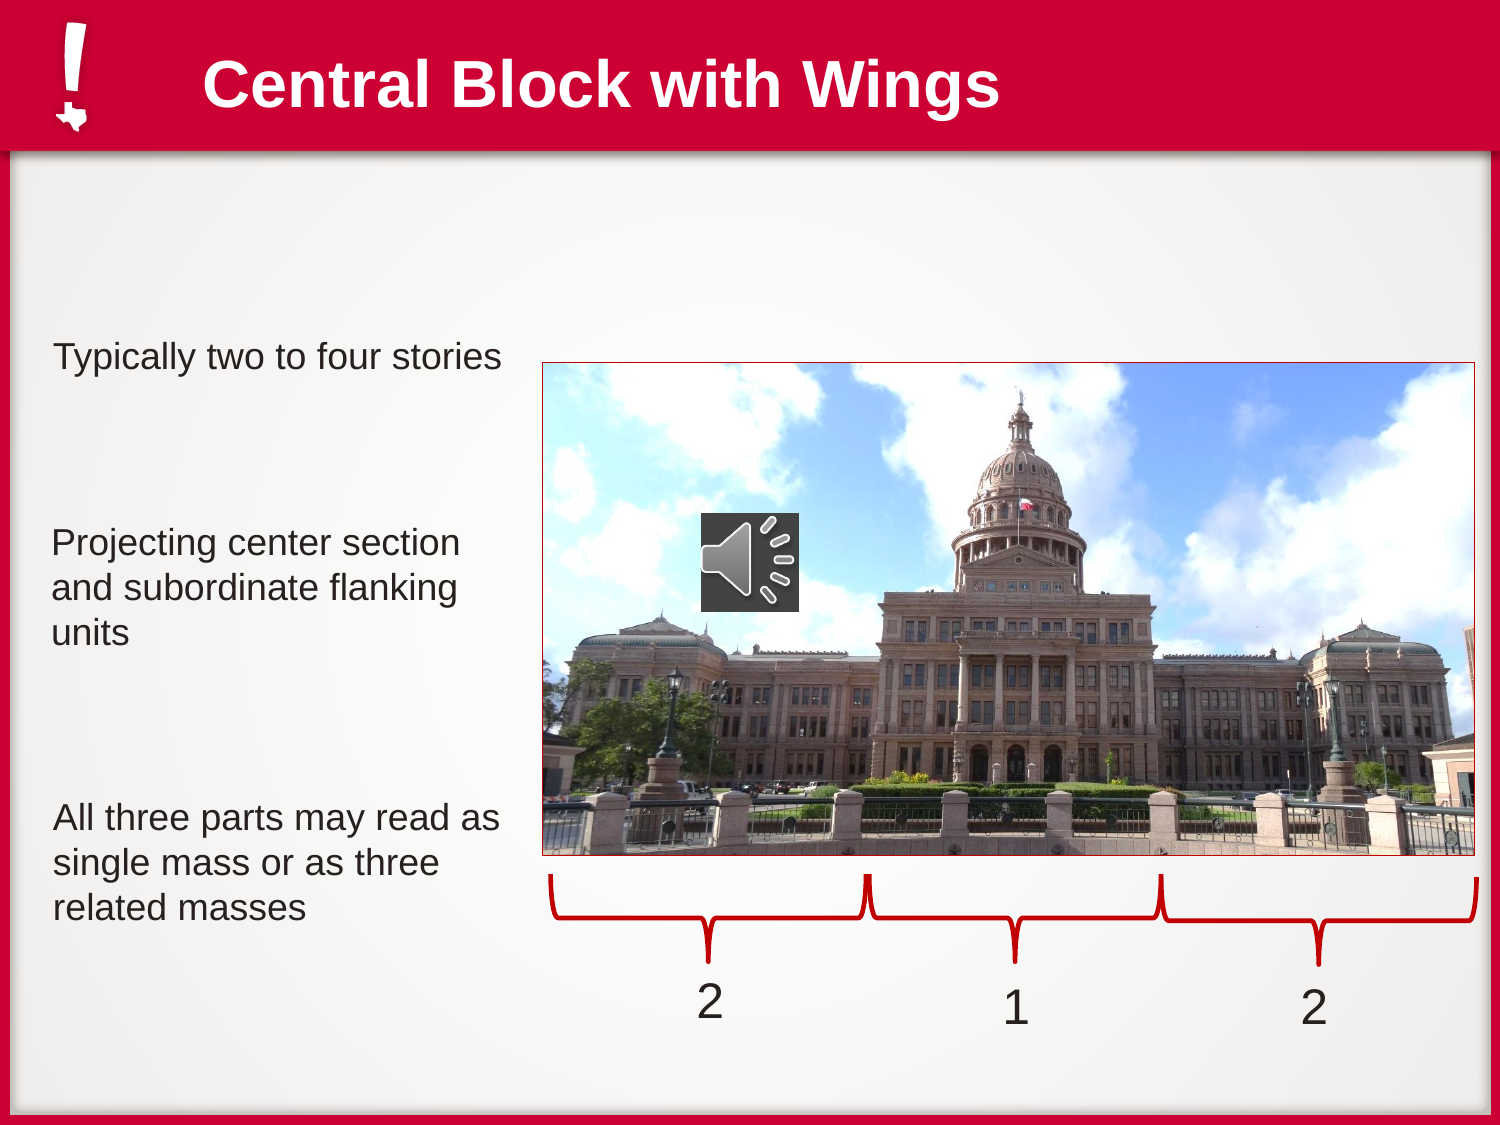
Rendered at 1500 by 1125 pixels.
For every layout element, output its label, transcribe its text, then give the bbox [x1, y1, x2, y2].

text_box Projecting center section and subordinate flanking units [36, 511, 524, 661]
text_box 2 [1285, 967, 1355, 1042]
text_box [550, 874, 867, 961]
text_box All three parts may read as single mass or as three related masses [38, 785, 551, 936]
picture [0, 0, 1500, 1125]
text_box [1161, 877, 1477, 965]
text_box 2 [681, 961, 794, 1037]
text_box [869, 874, 1162, 962]
text_box Typically two to four stories [38, 324, 551, 385]
text_box 1 [987, 967, 1100, 1042]
title Central Block with Wings [187, 33, 1425, 130]
